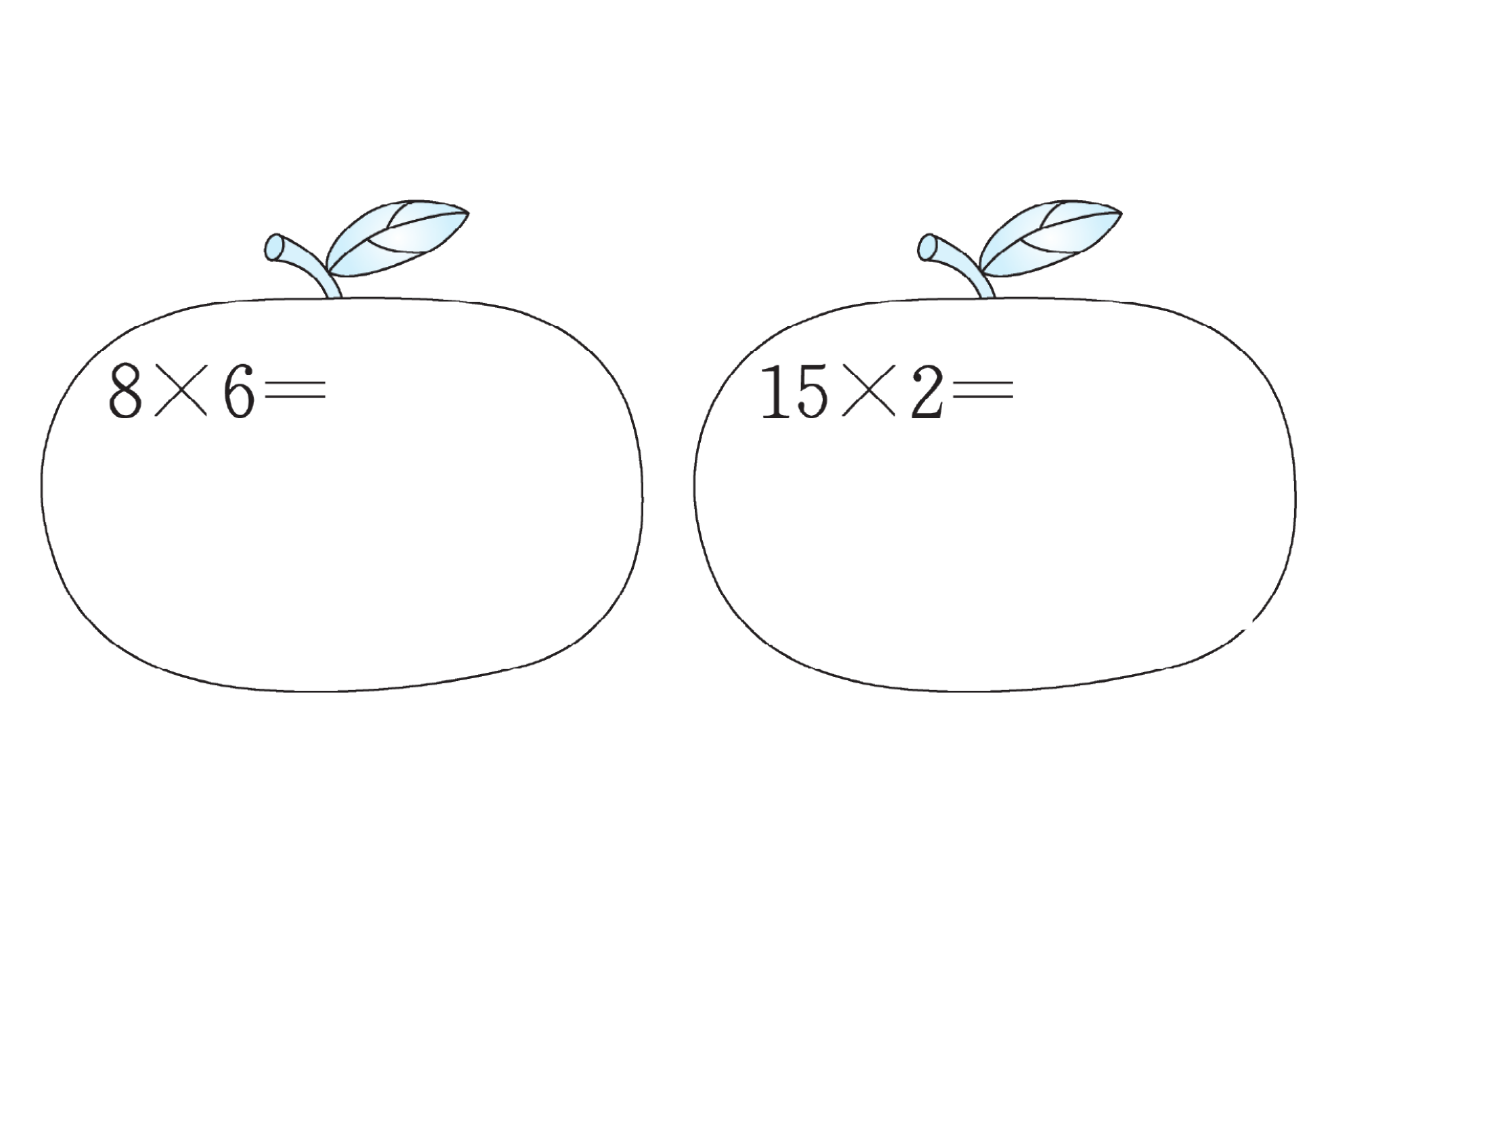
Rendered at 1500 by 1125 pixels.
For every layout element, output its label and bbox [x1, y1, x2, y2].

picture [35, 177, 1453, 740]
